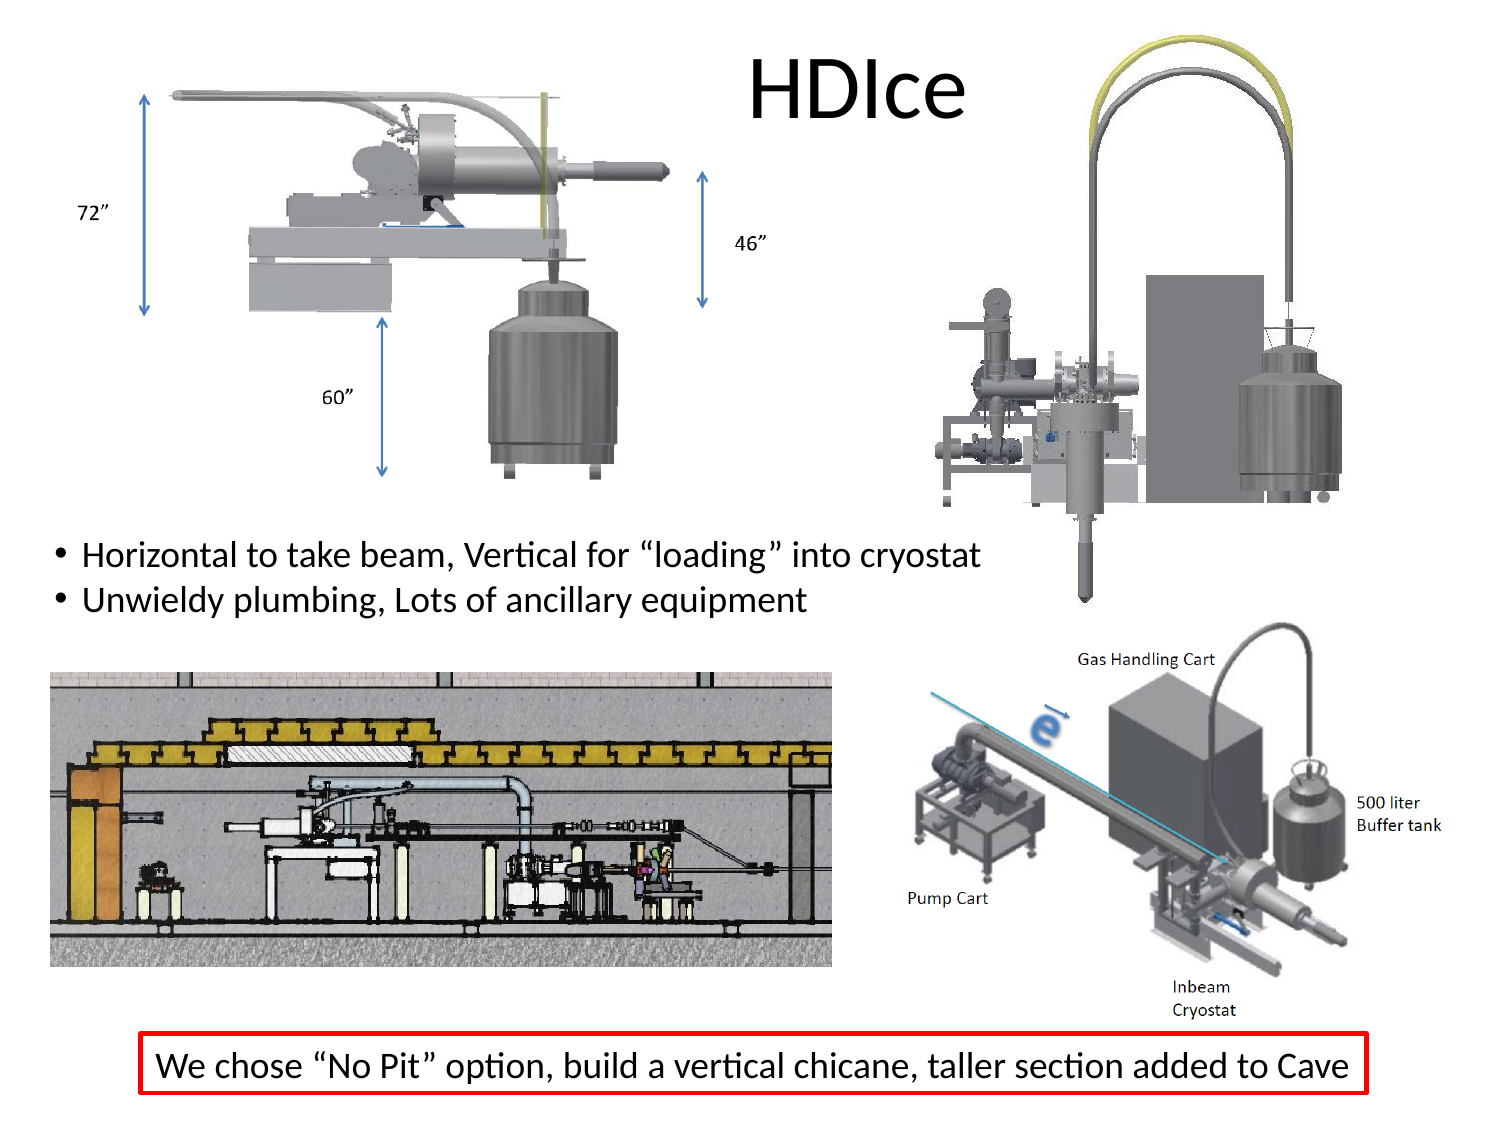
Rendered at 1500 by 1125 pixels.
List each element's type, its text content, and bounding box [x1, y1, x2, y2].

text_box Horizontal to take beam, Vertical for “loading” into cryostat Unwieldy plumbing, Lots of ancillary equipment [39, 523, 907, 628]
picture [49, 672, 832, 968]
text_box We chose “No Pit” option, build a vertical chicane, taller section added to Cave [140, 1033, 1367, 1094]
picture [887, 18, 1451, 1028]
title HDIce [675, 19, 910, 144]
picture [68, 74, 778, 505]
